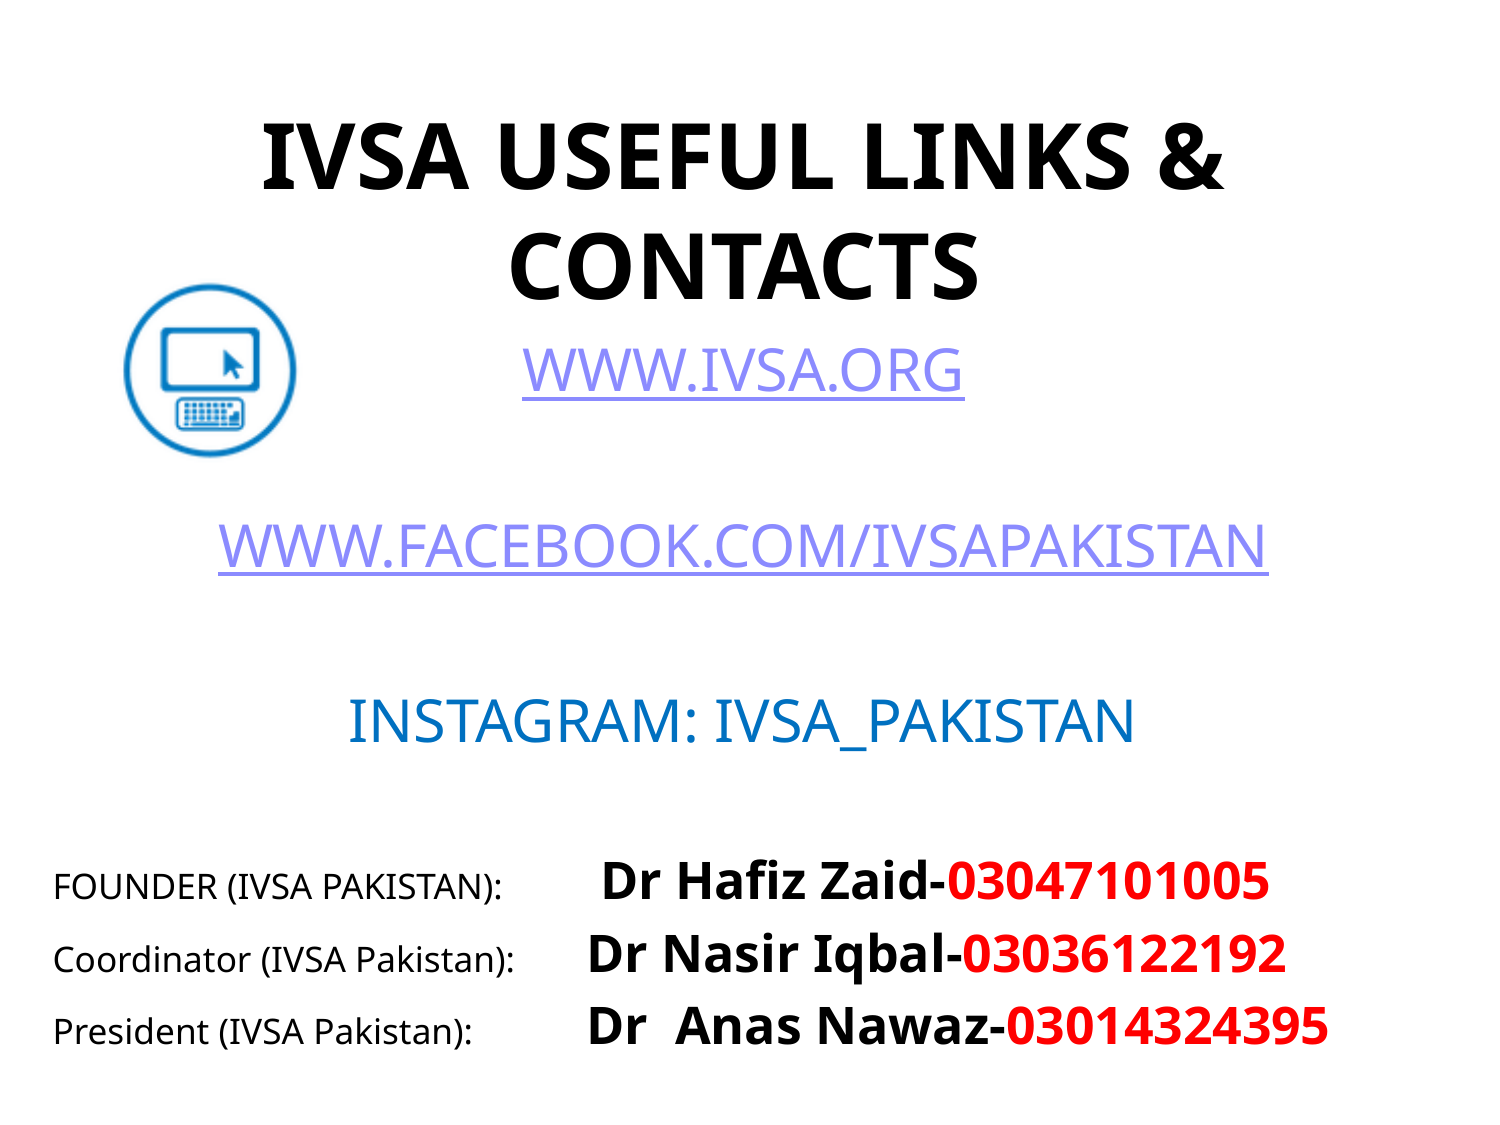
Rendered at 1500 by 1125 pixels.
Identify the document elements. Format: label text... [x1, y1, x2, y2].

subtitle WWW.IVSA.ORG WWW.FACEBOOK.COM/IVSAPAKISTAN INSTAGRAM: IVSA_PAKISTAN FOUNDER (IVSA PAKISTAN): Dr Hafiz Zaid-03047101005 Coordinator (IVSA Pakistan): Dr Nasir Iqbal-03036122192 President (IVSA Pakistan): Dr Anas Nawaz-03014324395 [37, 324, 1450, 1088]
title IVSA USEFUL LINKS & CONTACTS [75, 87, 1413, 324]
picture [112, 263, 326, 483]
